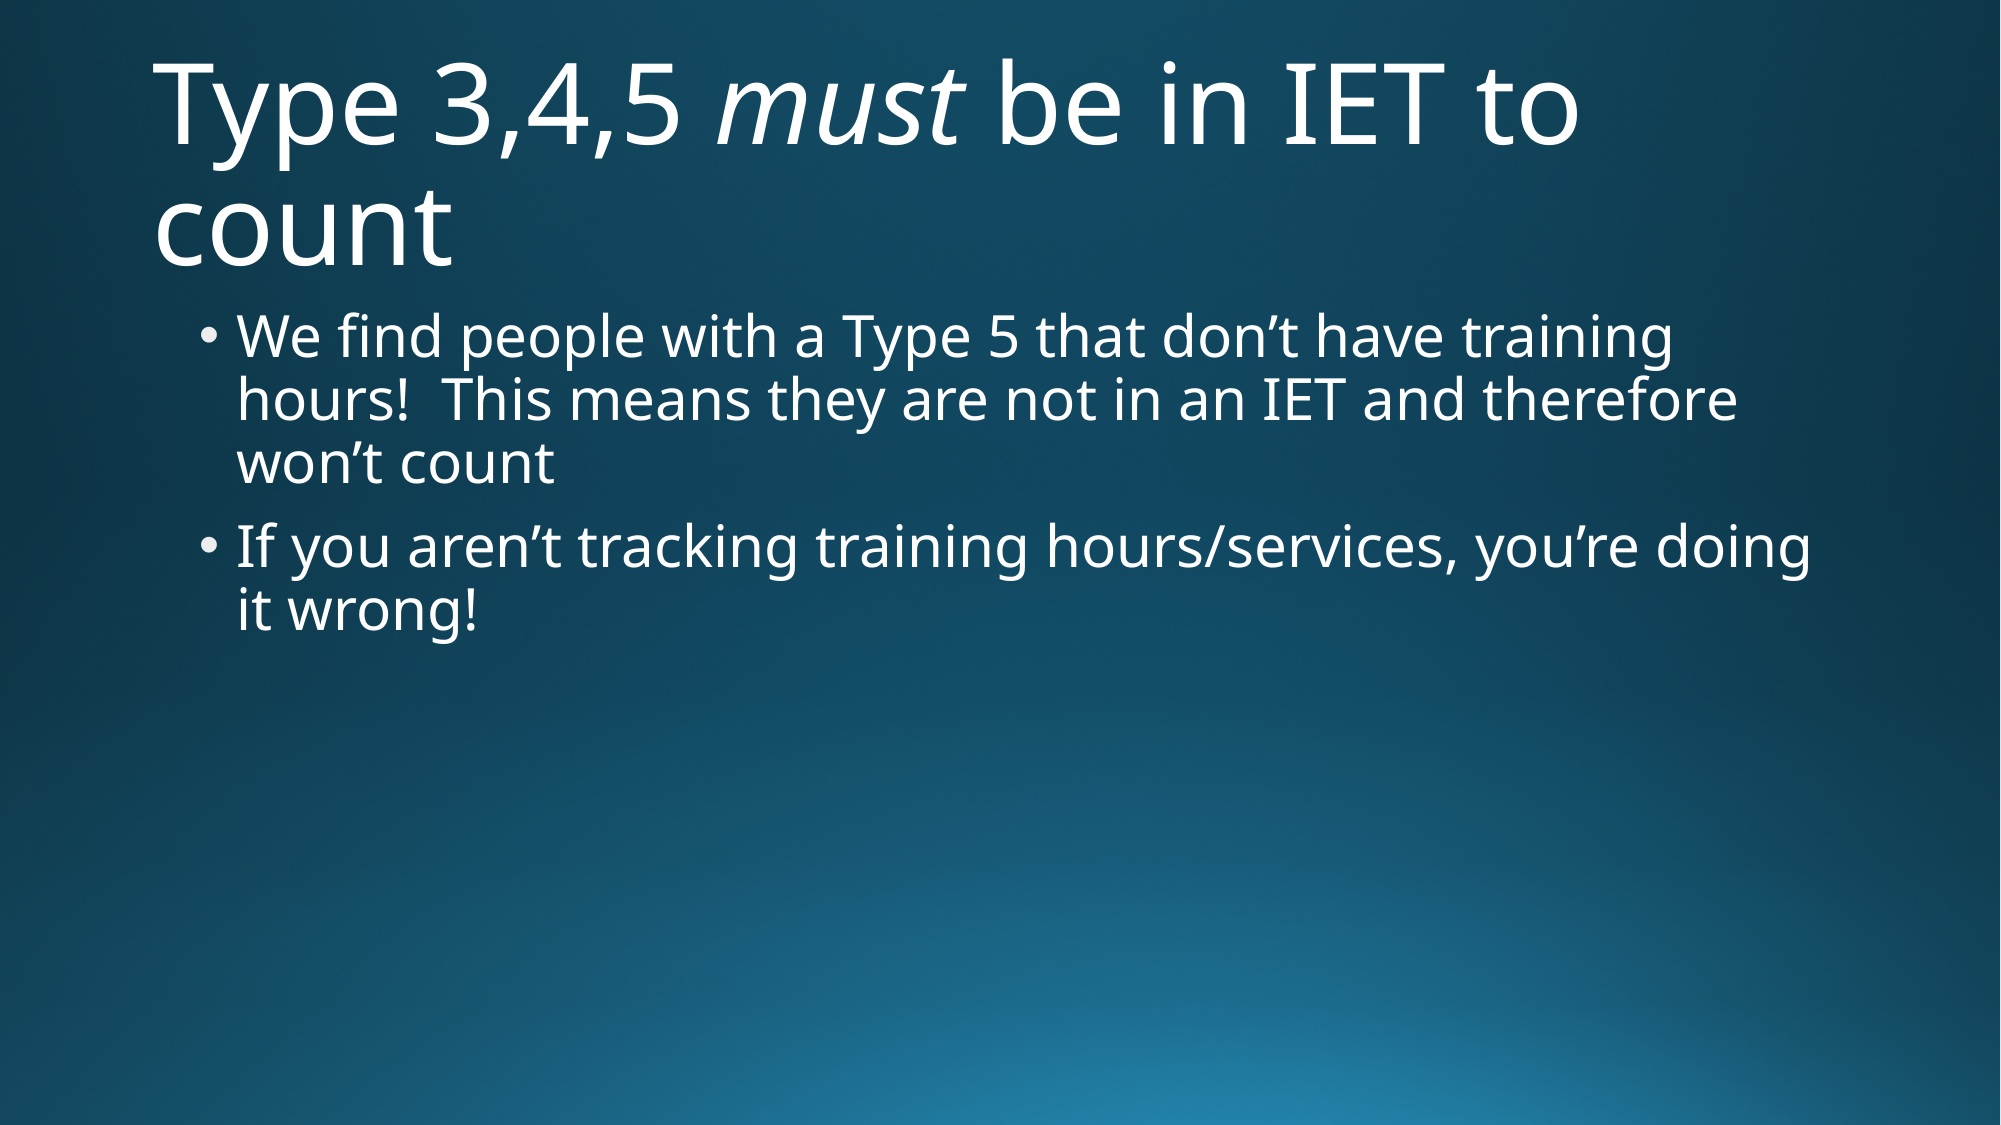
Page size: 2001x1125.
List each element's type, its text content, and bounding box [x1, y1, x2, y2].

title Type 3,4,5 must be in IET to count [137, 59, 1863, 278]
picture [0, 0, 2001, 1125]
list We find people with a Type 5 that don’t have training hours! This means they are not in an IET and therefore won’t count If you aren’t tracking training hours/services, you’re doing it wrong! [183, 299, 1863, 1014]
